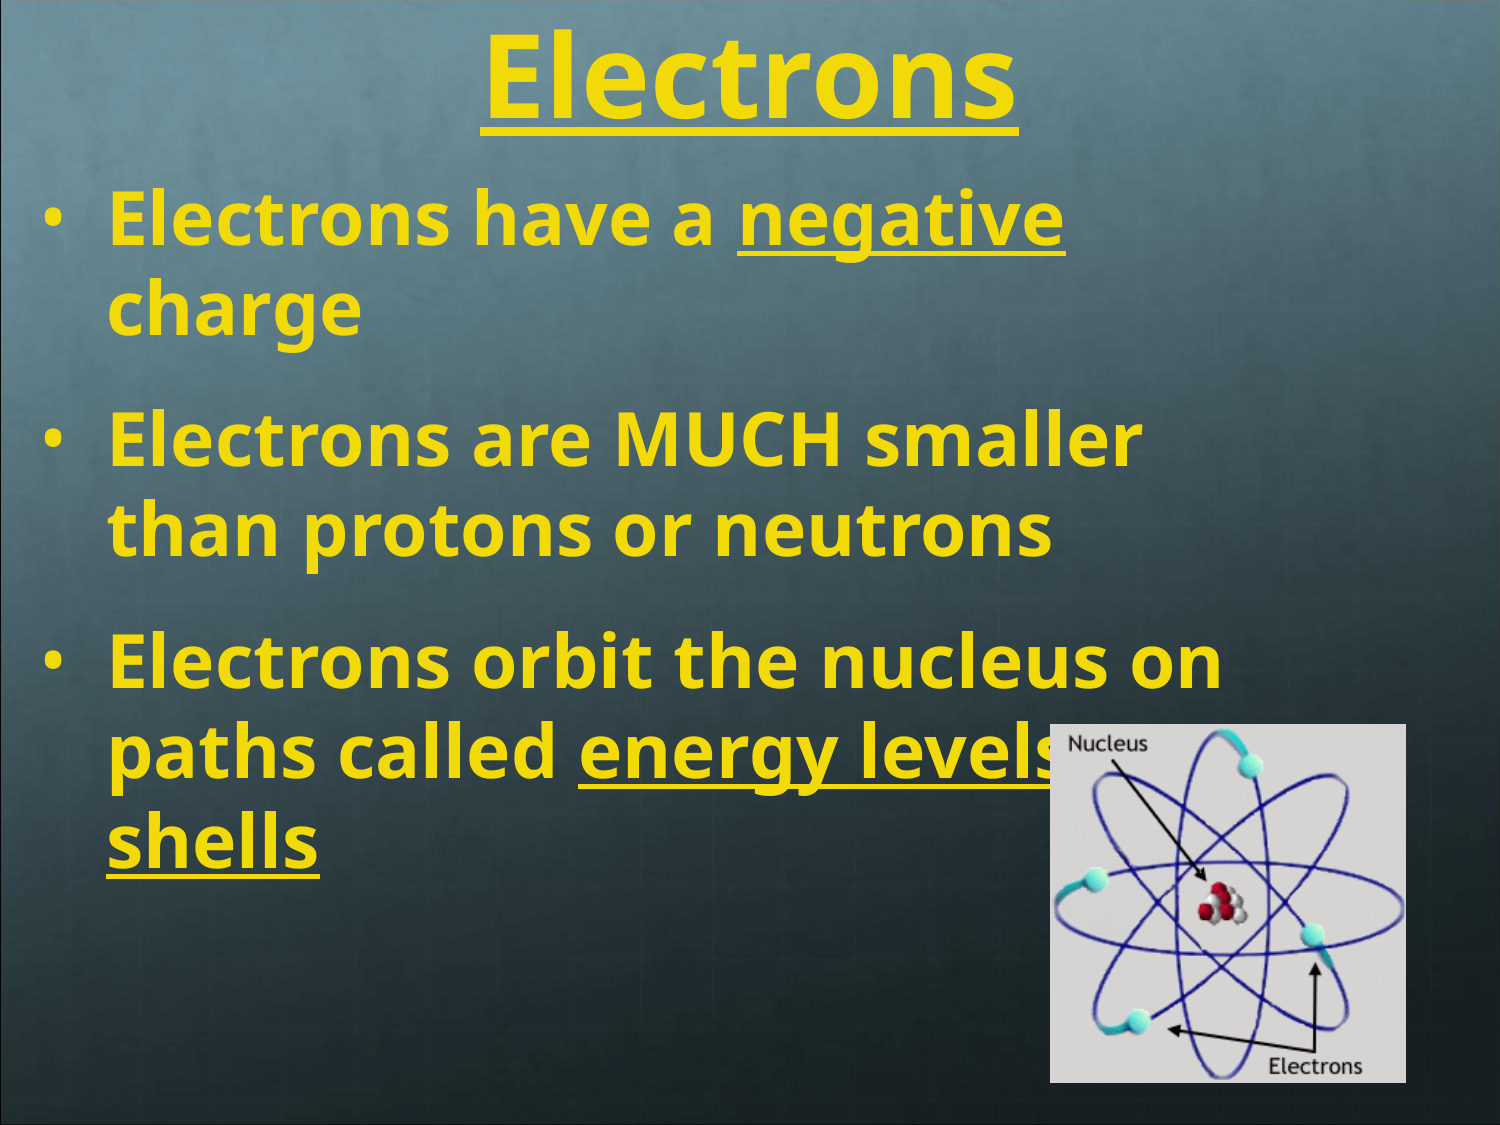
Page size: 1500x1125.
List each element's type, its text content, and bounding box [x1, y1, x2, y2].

list Electrons have a negative charge Electrons are MUCH smaller than protons or neutrons Electrons orbit the nucleus on paths called energy levels or shells [24, 162, 1275, 958]
picture [0, 0, 1500, 1125]
title Electrons [127, 17, 1372, 125]
